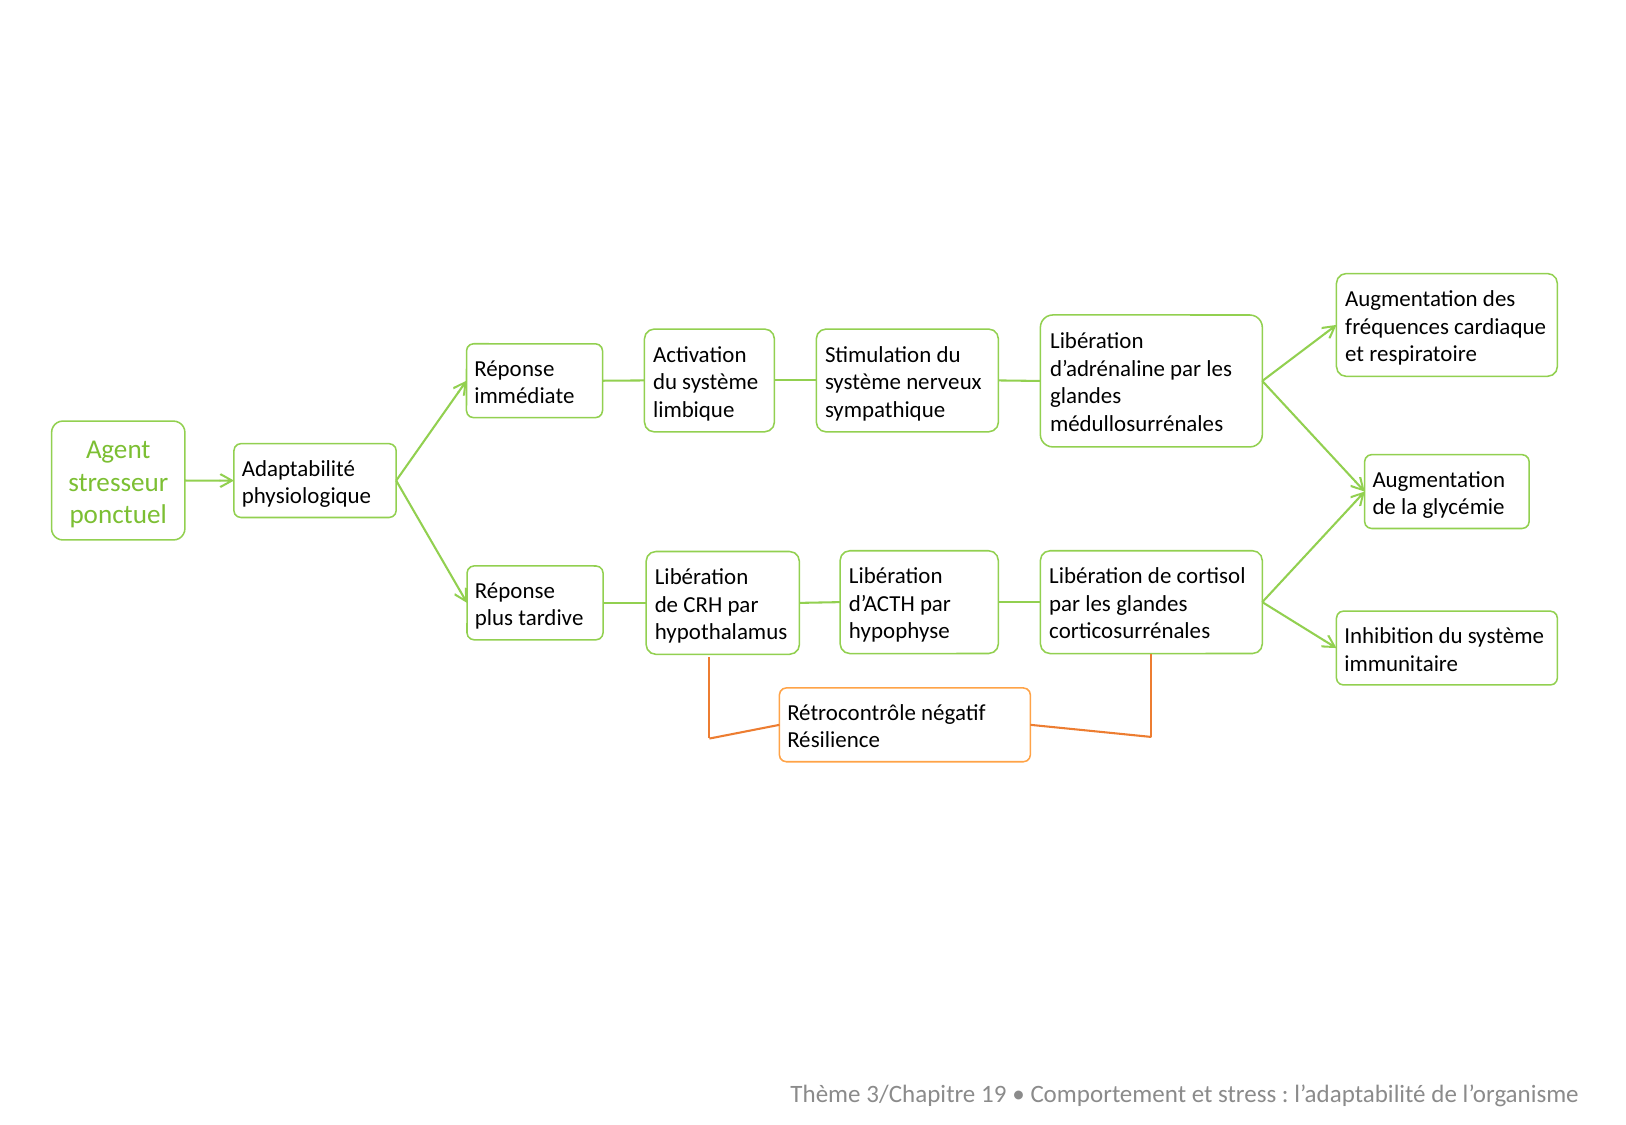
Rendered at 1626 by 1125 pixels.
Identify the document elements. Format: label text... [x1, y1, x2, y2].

text_box Stimulation du système nerveux sympathique [816, 329, 999, 432]
text_box Augmentation de la glycémie [1365, 454, 1530, 529]
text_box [396, 480, 468, 603]
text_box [709, 657, 780, 739]
text_box Augmentation des fréquences cardiaque et respiratoire [1336, 273, 1558, 377]
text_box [1262, 380, 1365, 491]
text_box Réponse plus tardive [467, 565, 604, 640]
text_box Libération d’adrénaline par les glandes médullosurrénales [1040, 314, 1262, 447]
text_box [1262, 491, 1365, 603]
text_box Adaptabilité physiologique [233, 443, 396, 518]
text_box Libération de CRH par hypothalamus [646, 551, 800, 655]
text_box Libération d’ACTH par hypophyse [840, 550, 999, 654]
footer Thème 3/Chapitre 19 • Comportement et stress : l’adaptabilité de l’organisme [0, 1071, 1625, 1125]
text_box Rétrocontrôle négatif Résilience [779, 687, 1031, 762]
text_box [1262, 324, 1337, 380]
text_box Agent stresseur ponctuel [51, 421, 185, 540]
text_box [1030, 672, 1152, 738]
text_box Inhibition du système immunitaire [1336, 611, 1558, 685]
text_box Libération de cortisol par les glandes corticosurrénales [1040, 550, 1262, 654]
text_box Réponse immédiate [466, 343, 603, 418]
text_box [1262, 603, 1337, 649]
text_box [396, 380, 467, 480]
text_box Activation du système limbique [644, 329, 775, 432]
